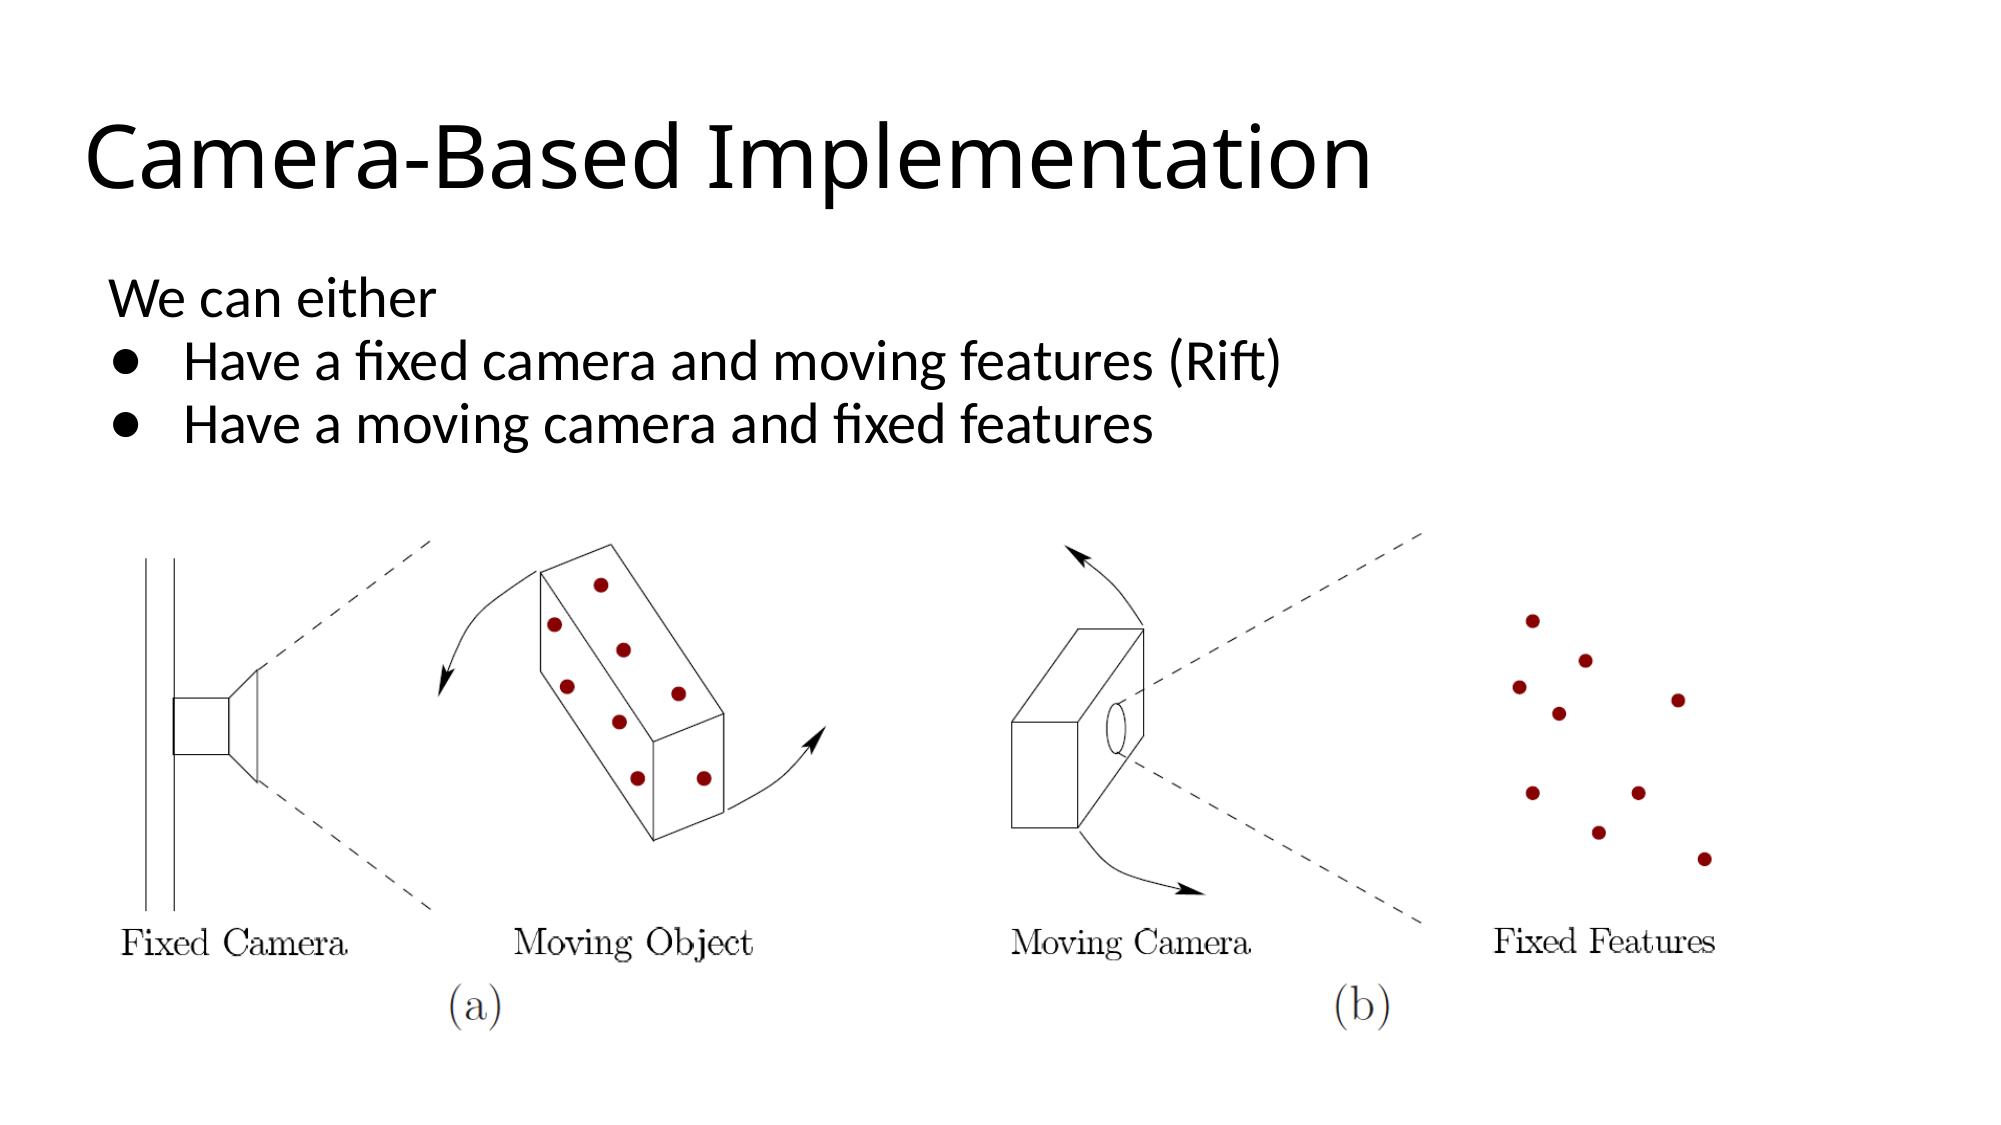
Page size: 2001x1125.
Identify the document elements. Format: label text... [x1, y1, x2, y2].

picture [113, 529, 1742, 1040]
list We can either Have a fixed camera and moving features (Rift) Have a moving camera and fixed features [68, 252, 1932, 1000]
title Camera-Based Implementation [68, 97, 1932, 223]
